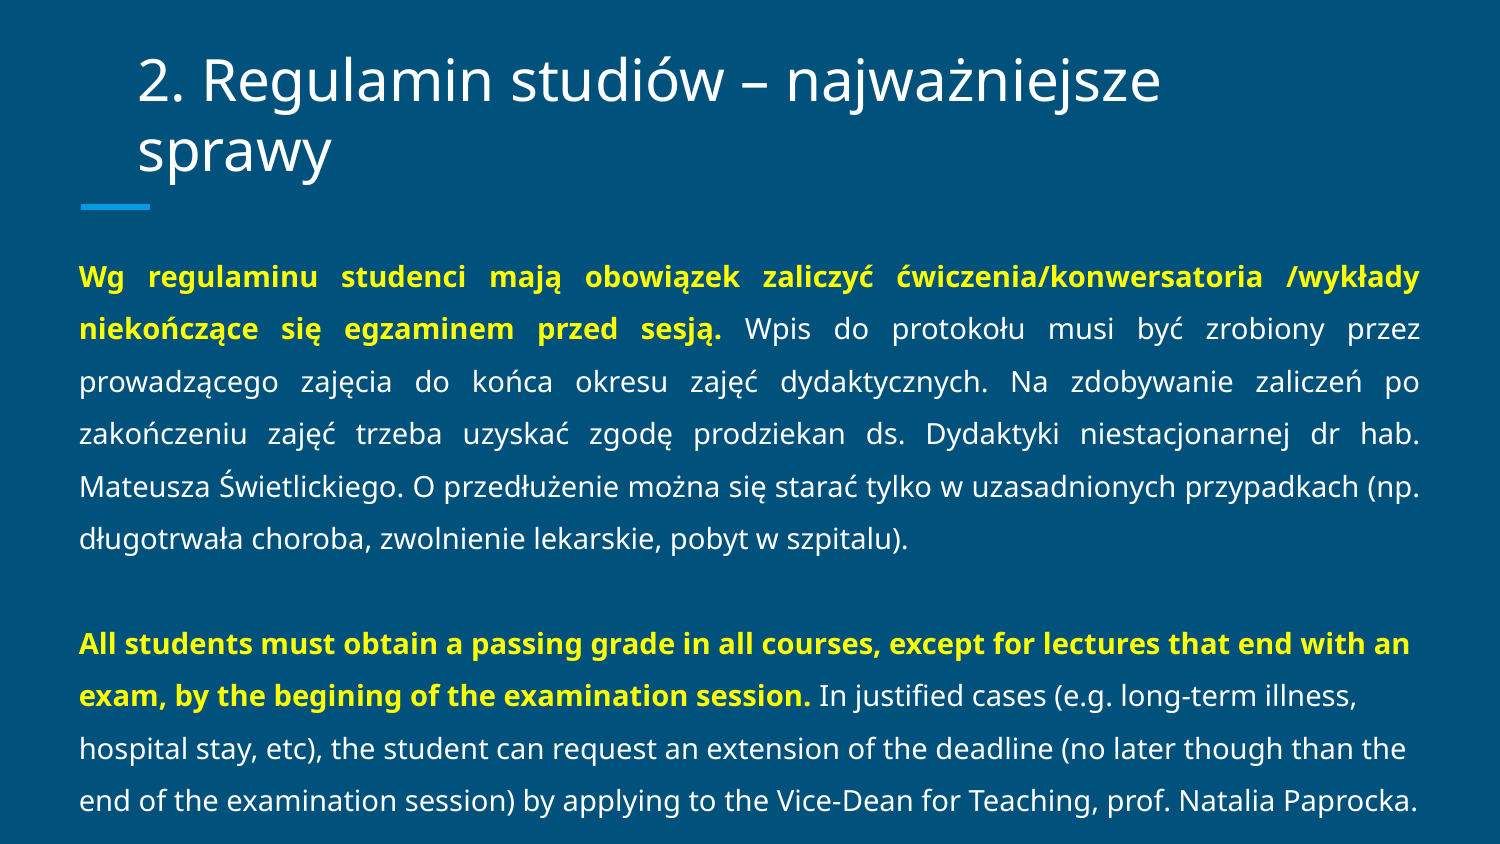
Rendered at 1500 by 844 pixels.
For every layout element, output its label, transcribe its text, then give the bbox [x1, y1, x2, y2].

picture [346, 57, 351, 69]
picture [541, 808, 549, 817]
picture [1109, 806, 1114, 817]
title 2. Regulamin studiów – najważniejsze sprawy [122, 69, 1373, 198]
list Wg regulaminu studenci mają obowiązek zaliczyć ćwiczenia/konwersatoria /wykłady niekończące się egzaminem przed sesją. Wpis do protokołu musi być zrobiony przez prowadzącego zajęcia do końca okresu zajęć dydaktycznych. Na zdobywanie zaliczeń po zakończeniu zajęć trzeba uzyskać zgodę prodziekan ds. Dydaktyki niestacjonarnej dr hab. Mateusza Świetlickiego. O przedłużenie można się starać tylko w uzasadnionych przypadkach (np. długotrwała choroba, zwolnienie lekarskie, pobyt w szpitalu). All students must obtain a passing grade in all courses, except for lectures that end with an exam, by the begining of the examination session. In justified cases (e.g. long-term illness, hospital stay, etc), the student can request an extension of the deadline (no later though than the end of the examination session) by applying to the Vice-Dean for Teaching, prof. Natalia Paprocka. [63, 225, 1437, 806]
picture [142, 59, 165, 69]
picture [621, 57, 625, 69]
picture [229, 806, 237, 811]
picture [207, 60, 232, 69]
picture [205, 806, 213, 811]
picture [818, 806, 827, 811]
picture [667, 806, 678, 817]
picture [661, 57, 669, 65]
picture [1077, 806, 1088, 817]
picture [845, 806, 859, 810]
picture [623, 806, 632, 817]
